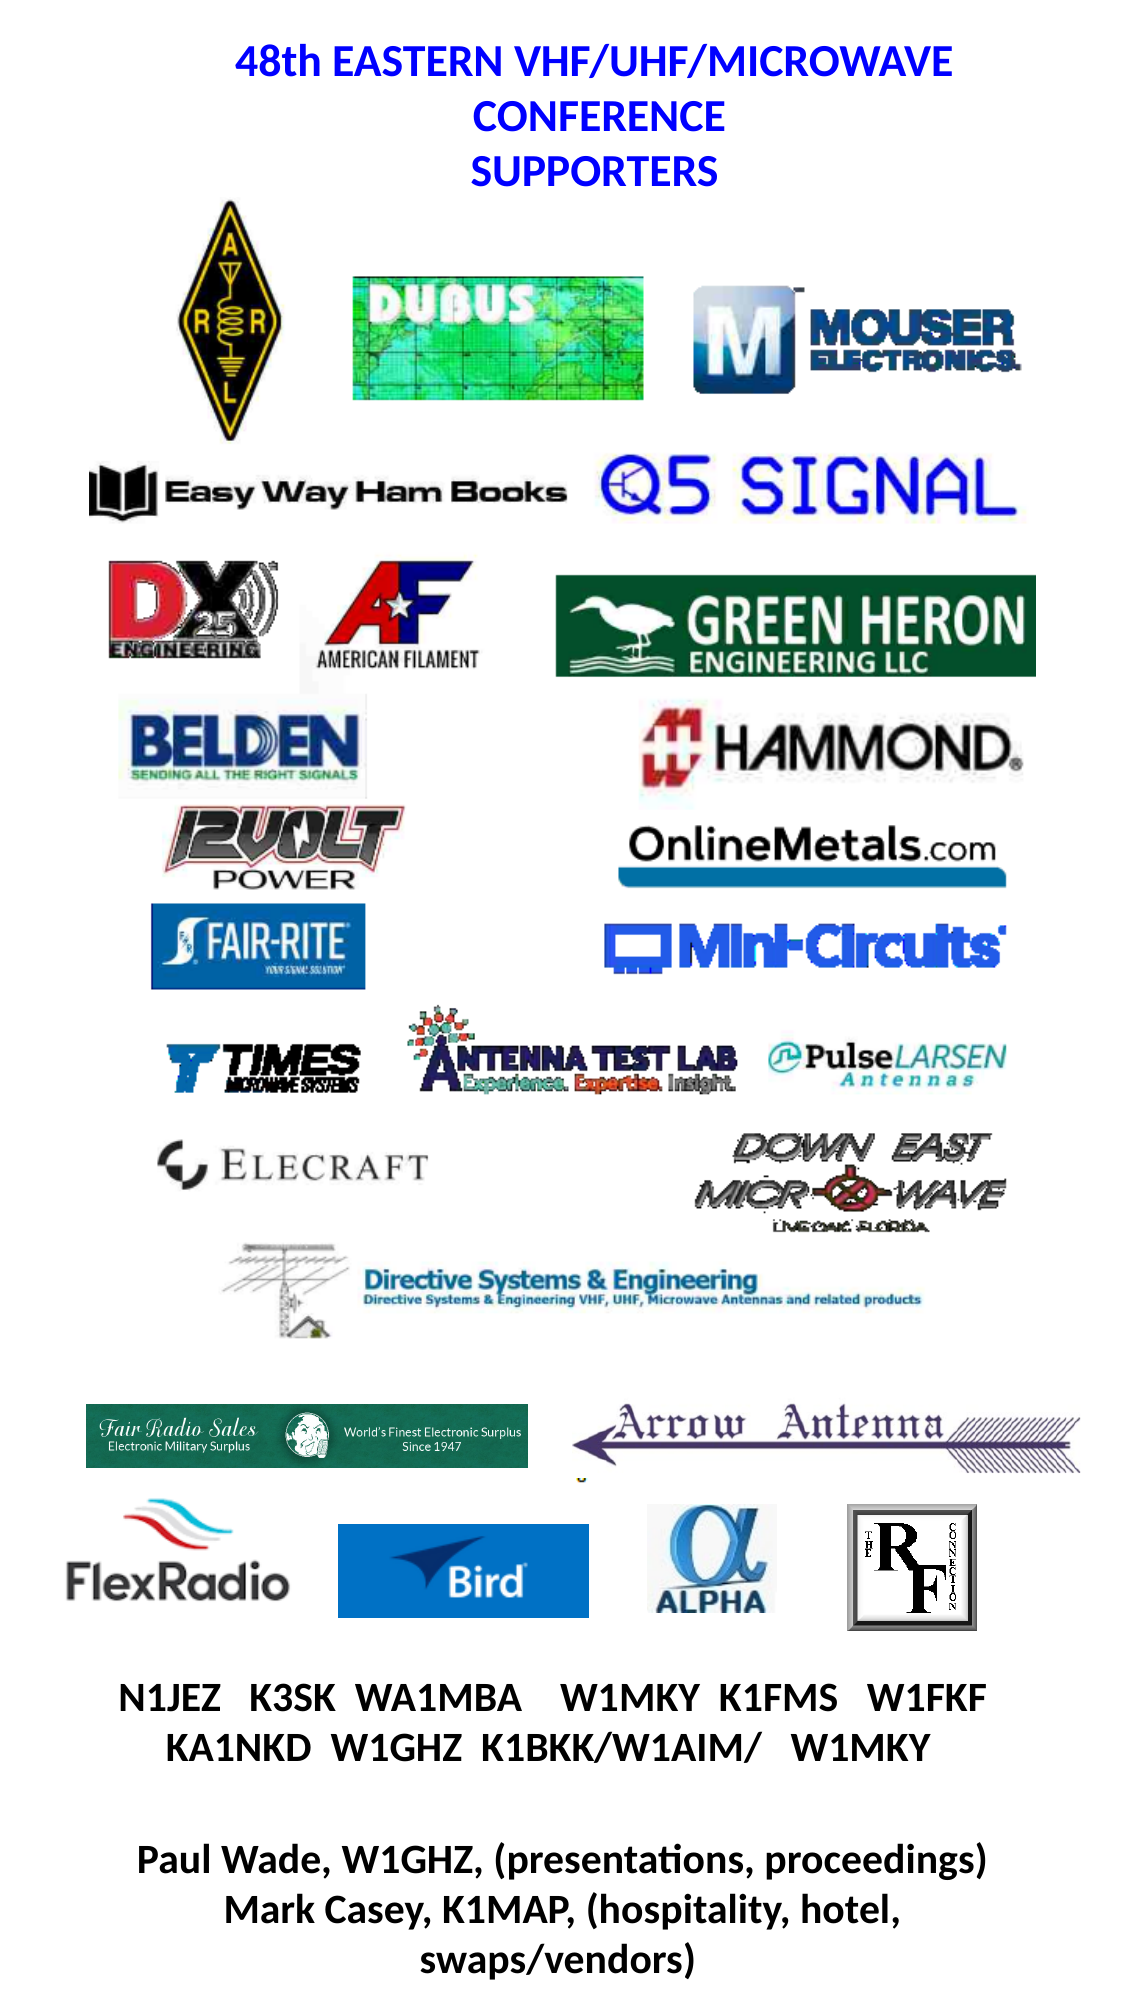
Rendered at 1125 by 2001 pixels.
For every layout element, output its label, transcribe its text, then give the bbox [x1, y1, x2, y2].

picture [647, 1504, 778, 1613]
text_box Paul Wade, W1GHZ, (presentations, proceedings) Mark Casey, K1MAP, (hospitality, hotel, swaps/vendors) [109, 1824, 1016, 1978]
text_box 48th EASTERN VHF/UHF/MICROWAVE CONFERENCE SUPPORTERS [152, 23, 1036, 197]
picture [847, 1504, 978, 1631]
picture [42, 197, 1092, 1619]
text_box N1JEZ K3SK WA1MBA W1MKY K1FMS W1FKF KA1NKD W1GHZ K1BKK/W1AIM/ W1MKY [97, 1612, 1028, 1790]
picture [338, 1523, 589, 1619]
